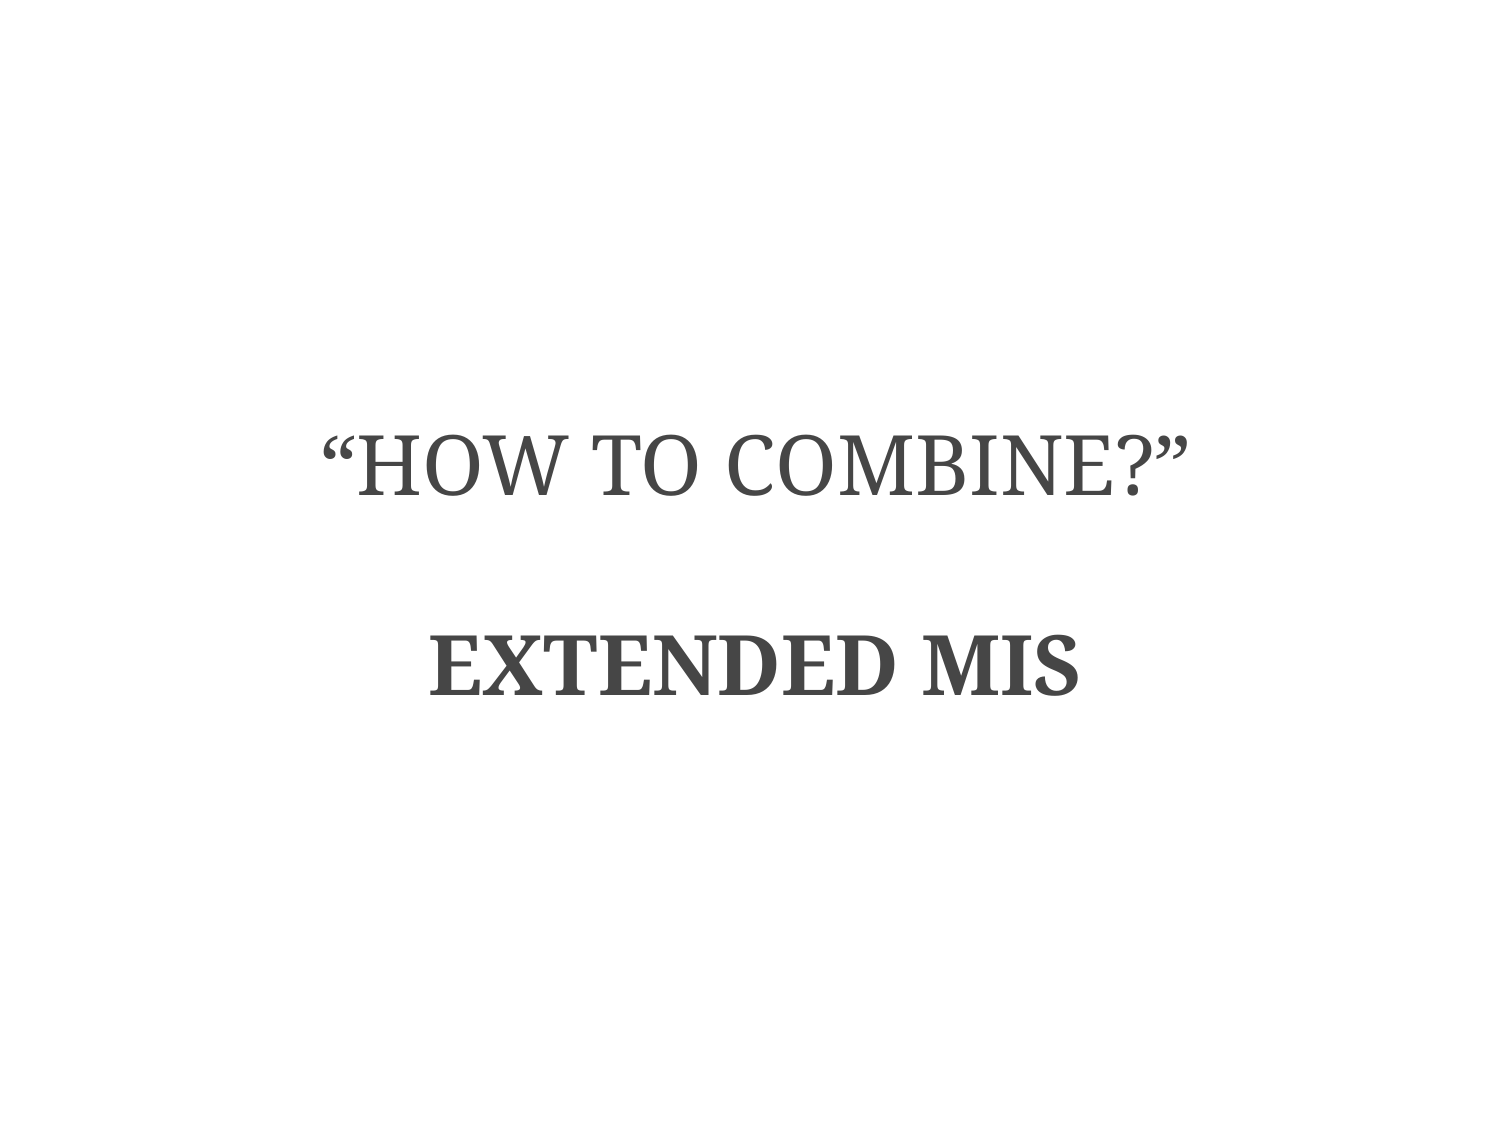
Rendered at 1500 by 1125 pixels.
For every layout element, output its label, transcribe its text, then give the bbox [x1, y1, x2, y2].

title “How to combine?” Extended MIS [118, 0, 1394, 1125]
